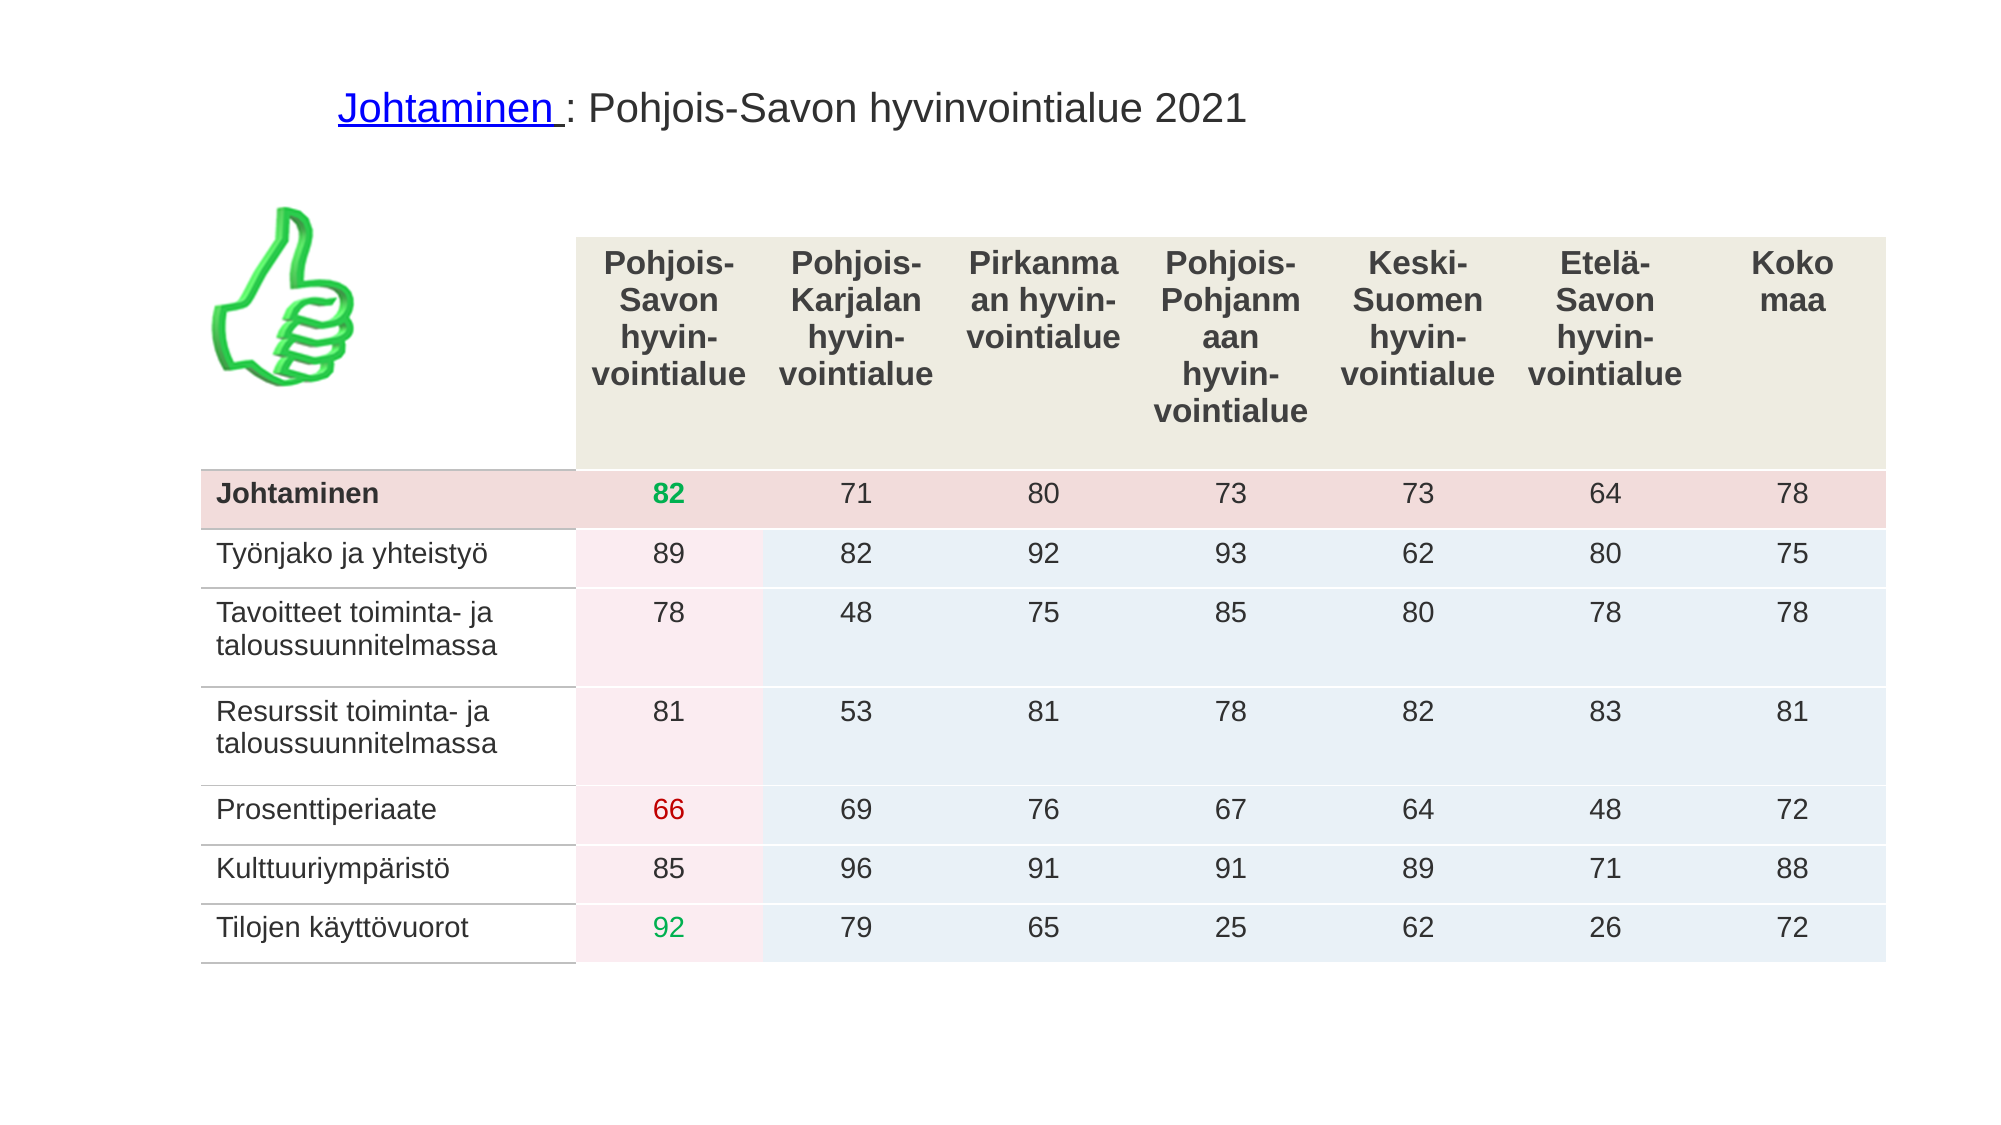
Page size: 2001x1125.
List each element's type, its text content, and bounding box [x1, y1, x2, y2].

table_cell 82 [1325, 688, 1512, 785]
table_cell 92 [576, 905, 763, 962]
table_cell 53 [763, 688, 950, 785]
table_cell Prosenttiperiaate [201, 786, 576, 844]
table_cell 73 [1325, 471, 1512, 528]
table_cell Tilojen käyttövuorot [201, 905, 576, 962]
table_cell 80 [950, 471, 1137, 528]
table_cell Työnjako ja yhteistyö [201, 530, 576, 587]
table_cell 91 [1137, 846, 1325, 903]
table_cell 85 [576, 846, 763, 903]
table_cell 89 [1325, 846, 1512, 903]
table_cell 73 [1137, 471, 1325, 528]
table_cell 79 [763, 905, 950, 962]
table_cell 65 [950, 905, 1137, 962]
table_header Pohjois-Karjalan hyvin-vointialue [763, 237, 950, 469]
table_header Pirkanmaan hyvin-vointialue [950, 237, 1137, 469]
table_cell 48 [763, 589, 950, 686]
table_cell 80 [1325, 589, 1512, 686]
text_box Johtaminen : Pohjois-Savon hyvinvointialue 2021 [322, 72, 1511, 157]
table_cell 81 [576, 688, 763, 785]
table_cell 81 [1699, 688, 1886, 785]
table_header [201, 237, 576, 469]
table_cell 71 [763, 471, 950, 528]
table_cell Johtaminen [201, 471, 576, 528]
table_cell 78 [1512, 589, 1699, 686]
table_header Keski-Suomen hyvin-vointialue [1325, 237, 1512, 469]
table_cell Tavoitteet toiminta- ja taloussuunnitelmassa [201, 589, 576, 686]
table_cell 75 [950, 589, 1137, 686]
table_cell 66 [576, 786, 763, 844]
table_cell 62 [1325, 905, 1512, 962]
table_cell 78 [1699, 471, 1886, 528]
table_header Pohjois-Savon hyvin-vointialue [576, 237, 763, 469]
table_cell 82 [576, 471, 763, 528]
table_cell 72 [1699, 786, 1886, 844]
table_header Pohjois-Pohjanmaan hyvin-vointialue [1137, 237, 1325, 469]
table_cell 26 [1512, 905, 1699, 962]
table_header Etelä-Savon hyvin-vointialue [1512, 237, 1699, 469]
table_cell 83 [1512, 688, 1699, 785]
table_cell 72 [1699, 905, 1886, 962]
table_cell 64 [1325, 786, 1512, 844]
table_cell Kulttuuriympäristö [201, 846, 576, 903]
table_cell 69 [763, 786, 950, 844]
table_cell 81 [950, 688, 1137, 785]
table_cell 88 [1699, 846, 1886, 903]
table_cell 78 [576, 589, 763, 686]
table_cell 62 [1325, 530, 1512, 587]
table_cell 93 [1137, 530, 1325, 587]
table_cell 25 [1137, 905, 1325, 962]
table_cell 89 [576, 530, 763, 587]
table_cell 67 [1137, 786, 1325, 844]
table_cell 64 [1512, 471, 1699, 528]
table_cell Resurssit toiminta- ja taloussuunnitelmassa [201, 688, 576, 785]
table_cell 96 [763, 846, 950, 903]
table_cell 78 [1137, 688, 1325, 785]
table_cell 76 [950, 786, 1137, 844]
table_cell 80 [1512, 530, 1699, 587]
picture [185, 202, 367, 394]
table_cell 75 [1699, 530, 1886, 587]
table_header Koko maa [1699, 237, 1886, 469]
table_cell 71 [1512, 846, 1699, 903]
table_cell 91 [950, 846, 1137, 903]
table_cell 48 [1512, 786, 1699, 844]
table_cell 82 [763, 530, 950, 587]
table_cell 78 [1699, 589, 1886, 686]
table_cell 85 [1137, 589, 1325, 686]
table_cell 92 [950, 530, 1137, 587]
